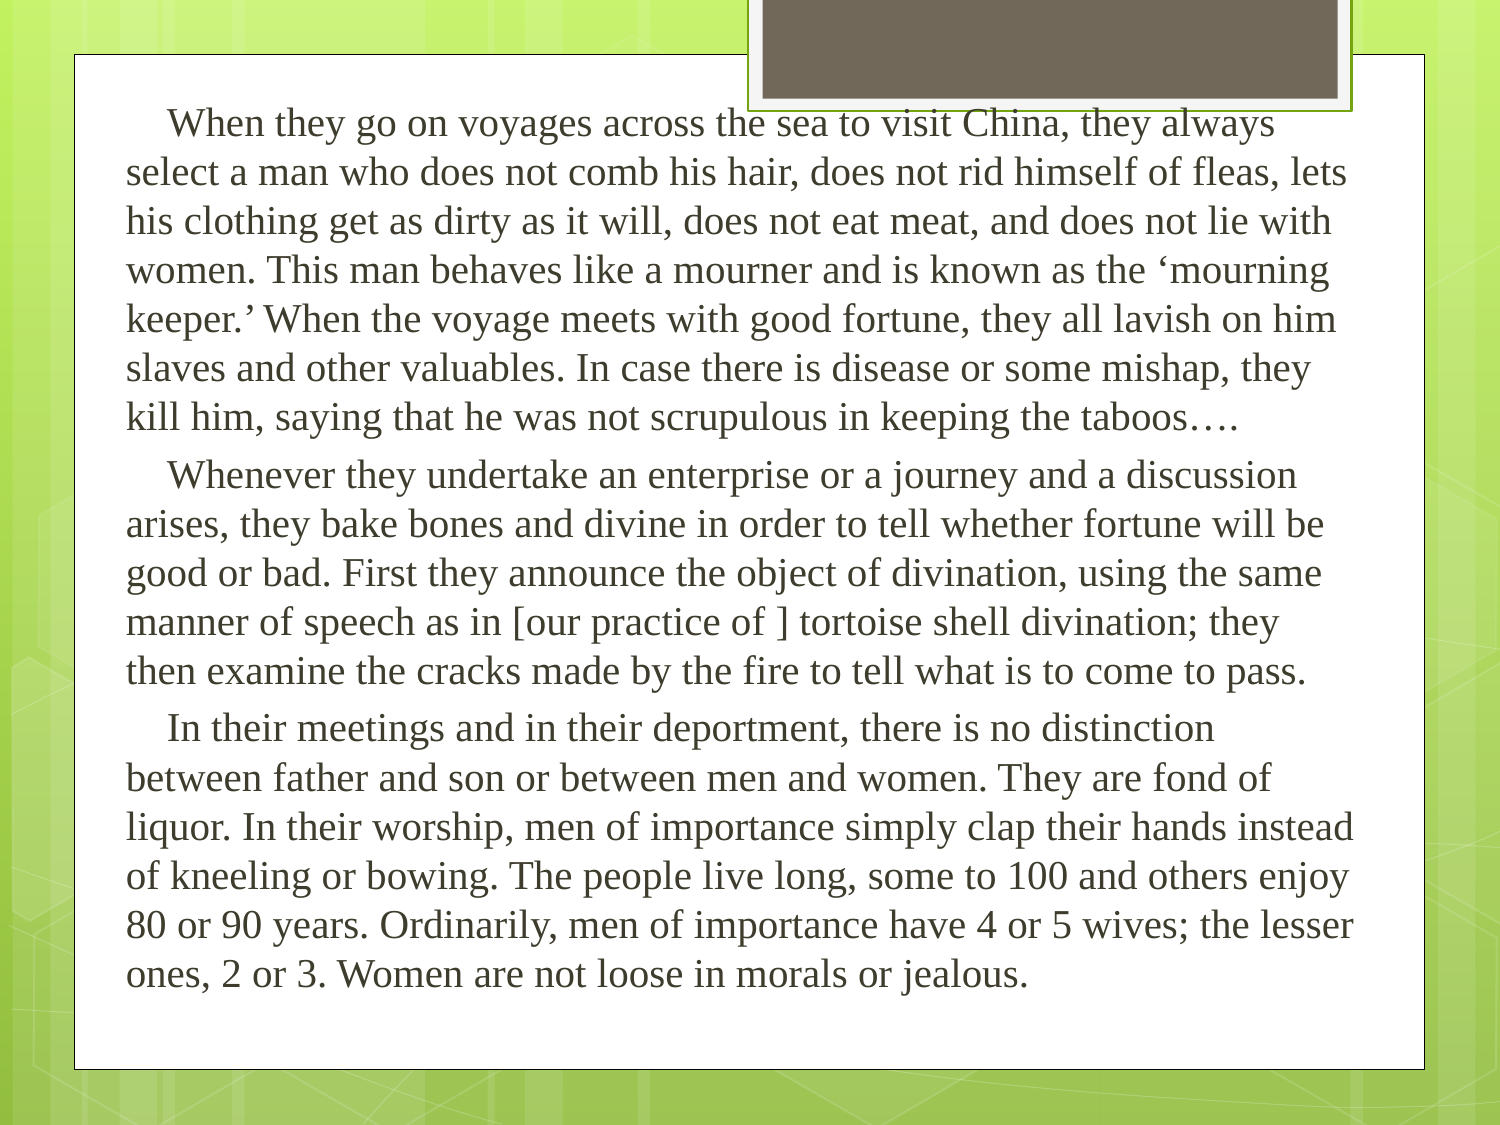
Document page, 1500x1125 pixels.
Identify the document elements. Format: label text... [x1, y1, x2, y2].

list When they go on voyages across the sea to visit China, they always select a man who does not comb his hair, does not rid himself of fleas, lets his clothing get as dirty as it will, does not eat meat, and does not lie with women. This man behaves like a mourner and is known as the ‘mourning keeper.’ When the voyage meets with good fortune, they all lavish on him slaves and other valuables. In case there is disease or some mishap, they kill him, saying that he was not scrupulous in keeping the taboos…. Whenever they undertake an enterprise or a journey and a discussion arises, they bake bones and divine in order to tell whether fortune will be good or bad. First they announce the object of divination, using the same manner of speech as in [our practice of ] tortoise shell divination; they then examine the cracks made by the fire to tell what is to come to pass. In their meetings and in their deportment, there is no distinction between father and son or between men and women. They are fond of liquor. In their worship, men of importance simply clap their hands instead of kneeling or bowing. The people live long, some to 100 and others enjoy 80 or 90 years. Ordinarily, men of importance have 4 or 5 wives; the lesser ones, 2 or 3. Women are not loose in morals or jealous. [99, 87, 1375, 1038]
